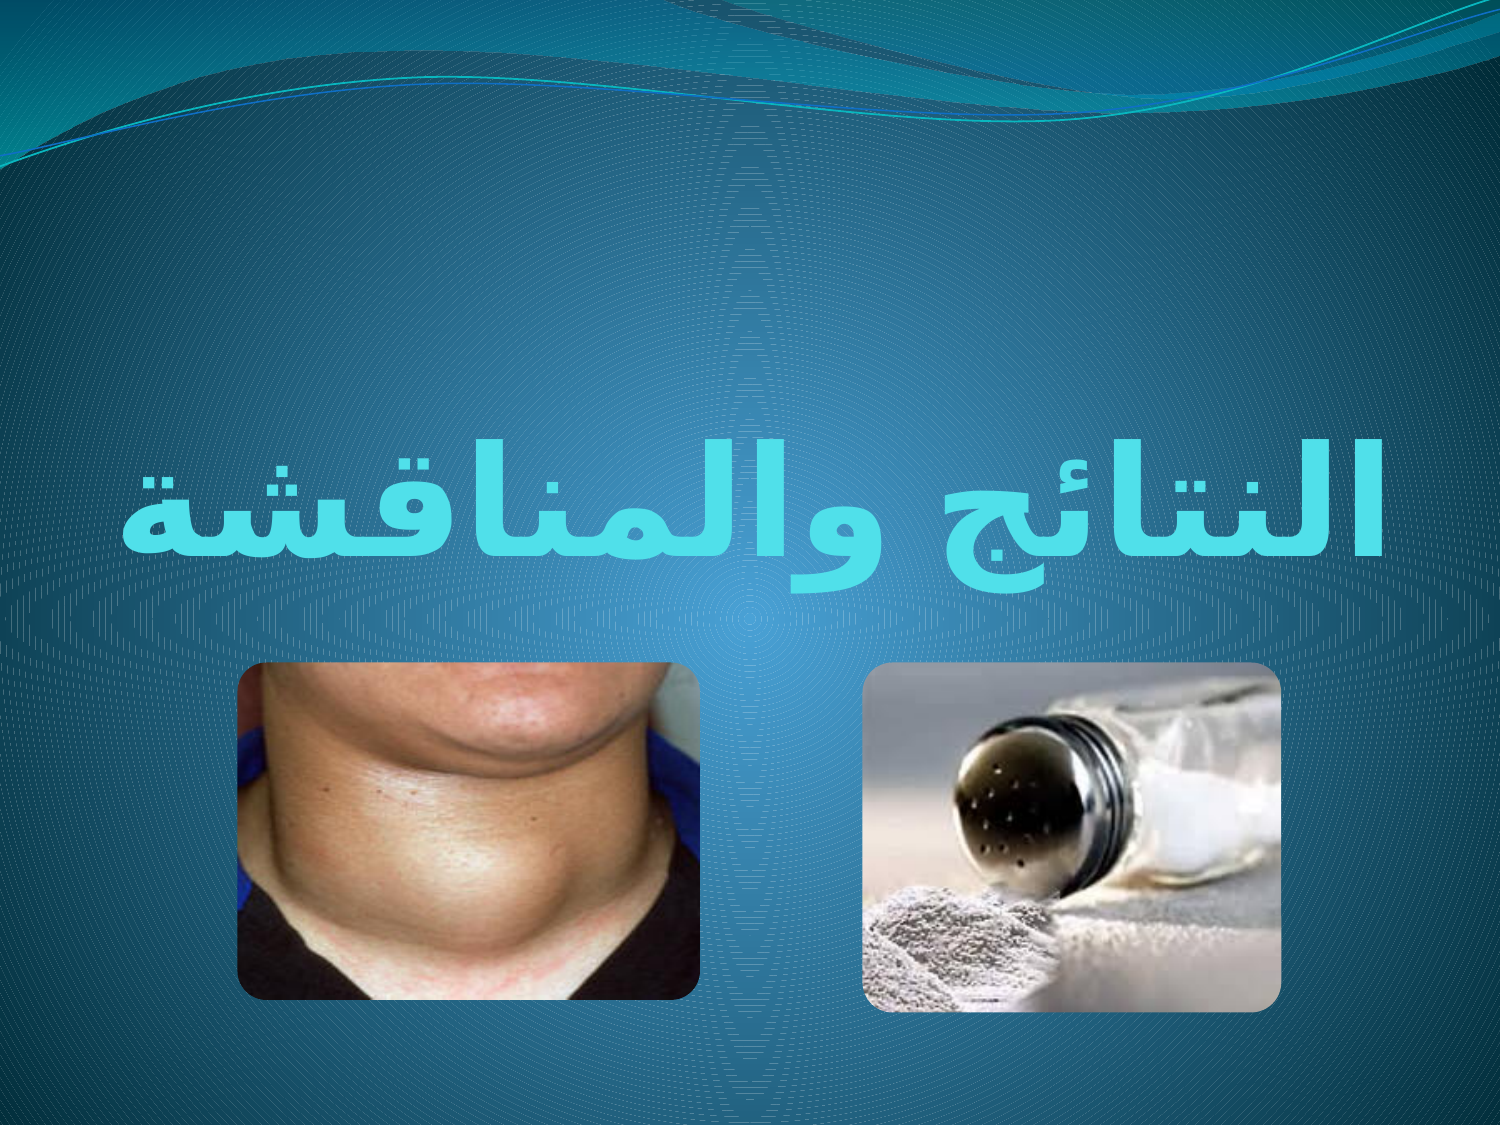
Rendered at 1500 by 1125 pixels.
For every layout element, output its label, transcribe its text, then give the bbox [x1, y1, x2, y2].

picture [237, 662, 701, 1001]
title النتائج والمناقشة [112, 287, 1401, 588]
picture [862, 662, 1282, 1013]
